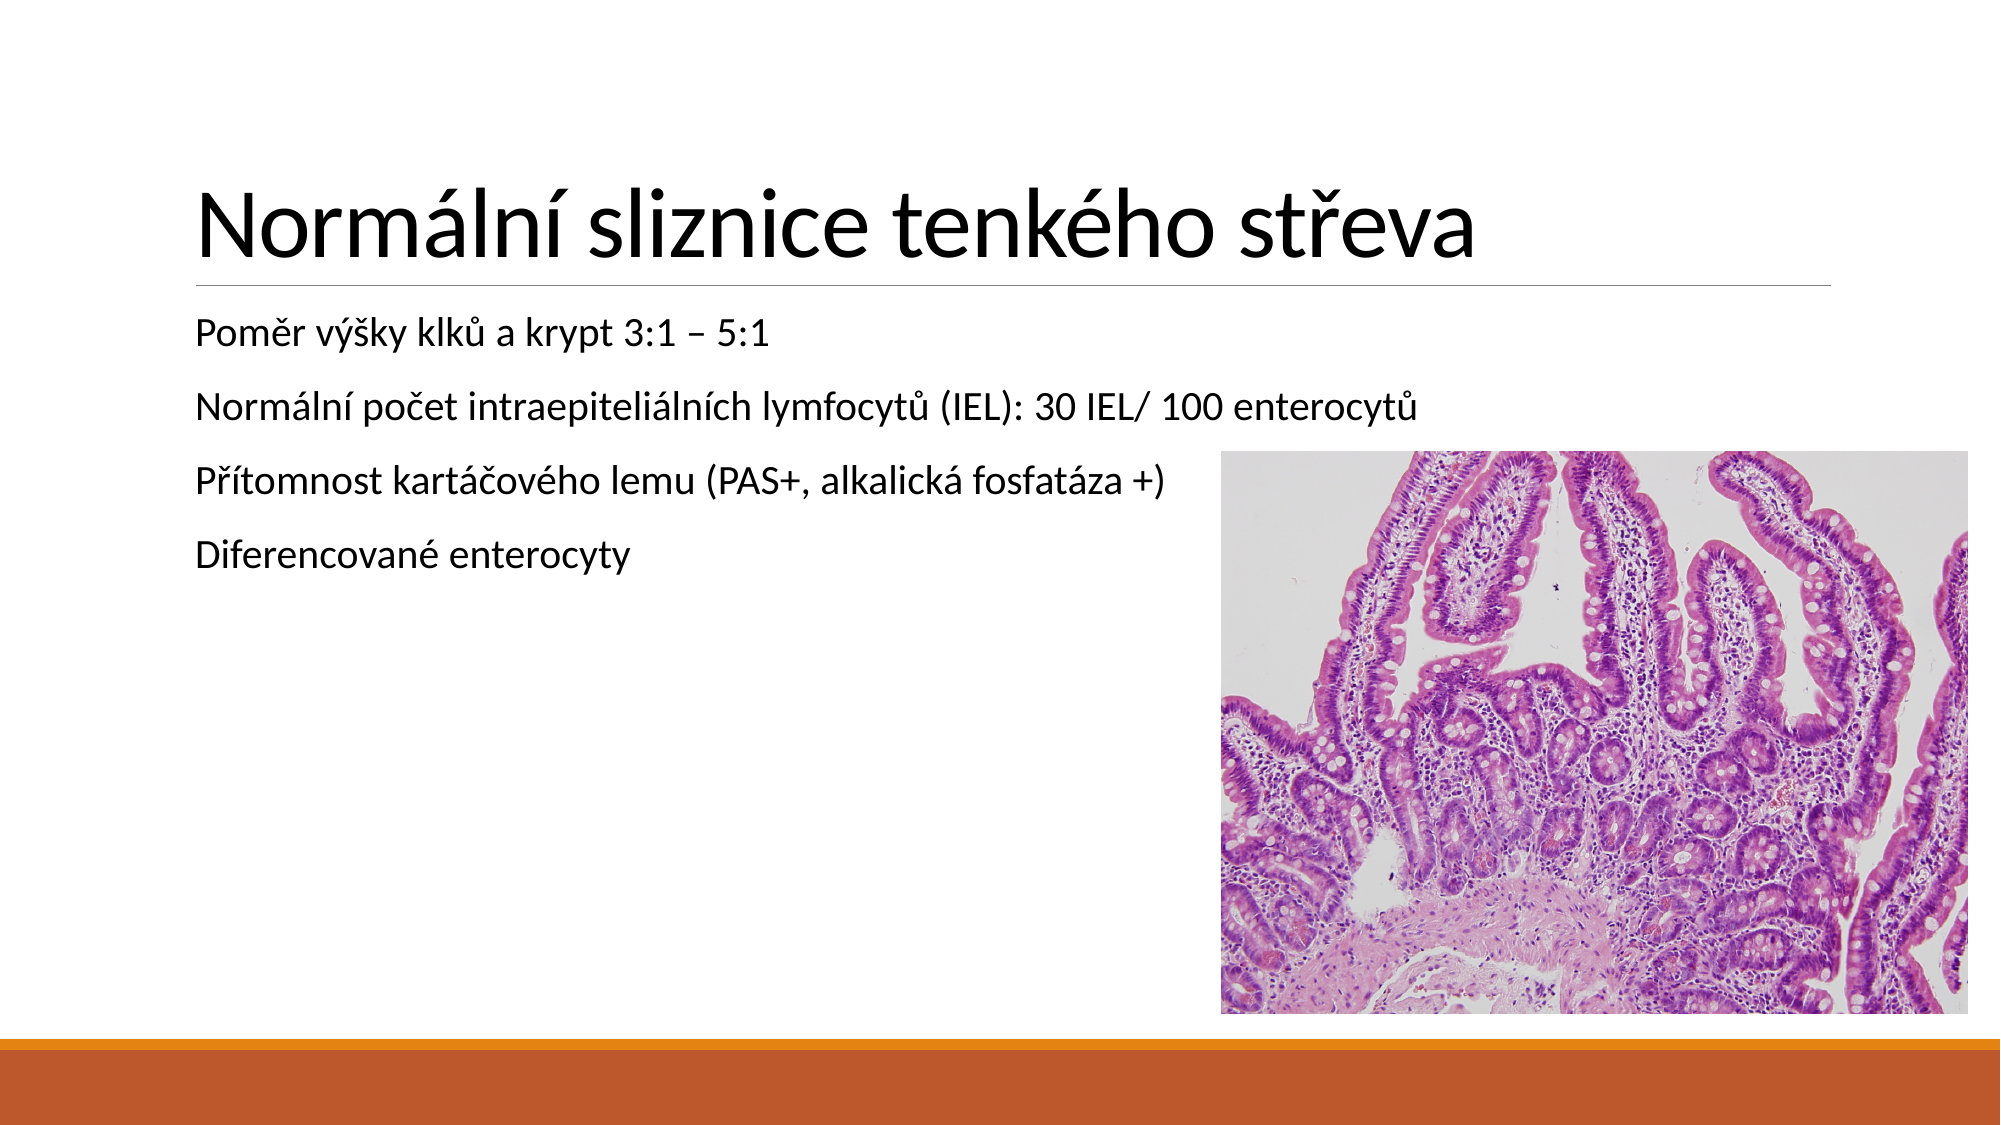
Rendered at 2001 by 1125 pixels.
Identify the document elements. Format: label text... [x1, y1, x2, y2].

picture [1221, 451, 1968, 1015]
list Poměr výšky klků a krypt 3:1 – 5:1 Normální počet intraepiteliálních lymfocytů (IEL): 30 IEL/ 100 enterocytů Přítomnost kartáčového lemu (PAS+, alkalická fosfatáza +) Diferencované enterocyty [180, 302, 1830, 963]
title Normální sliznice tenkého střeva [180, 47, 1830, 285]
